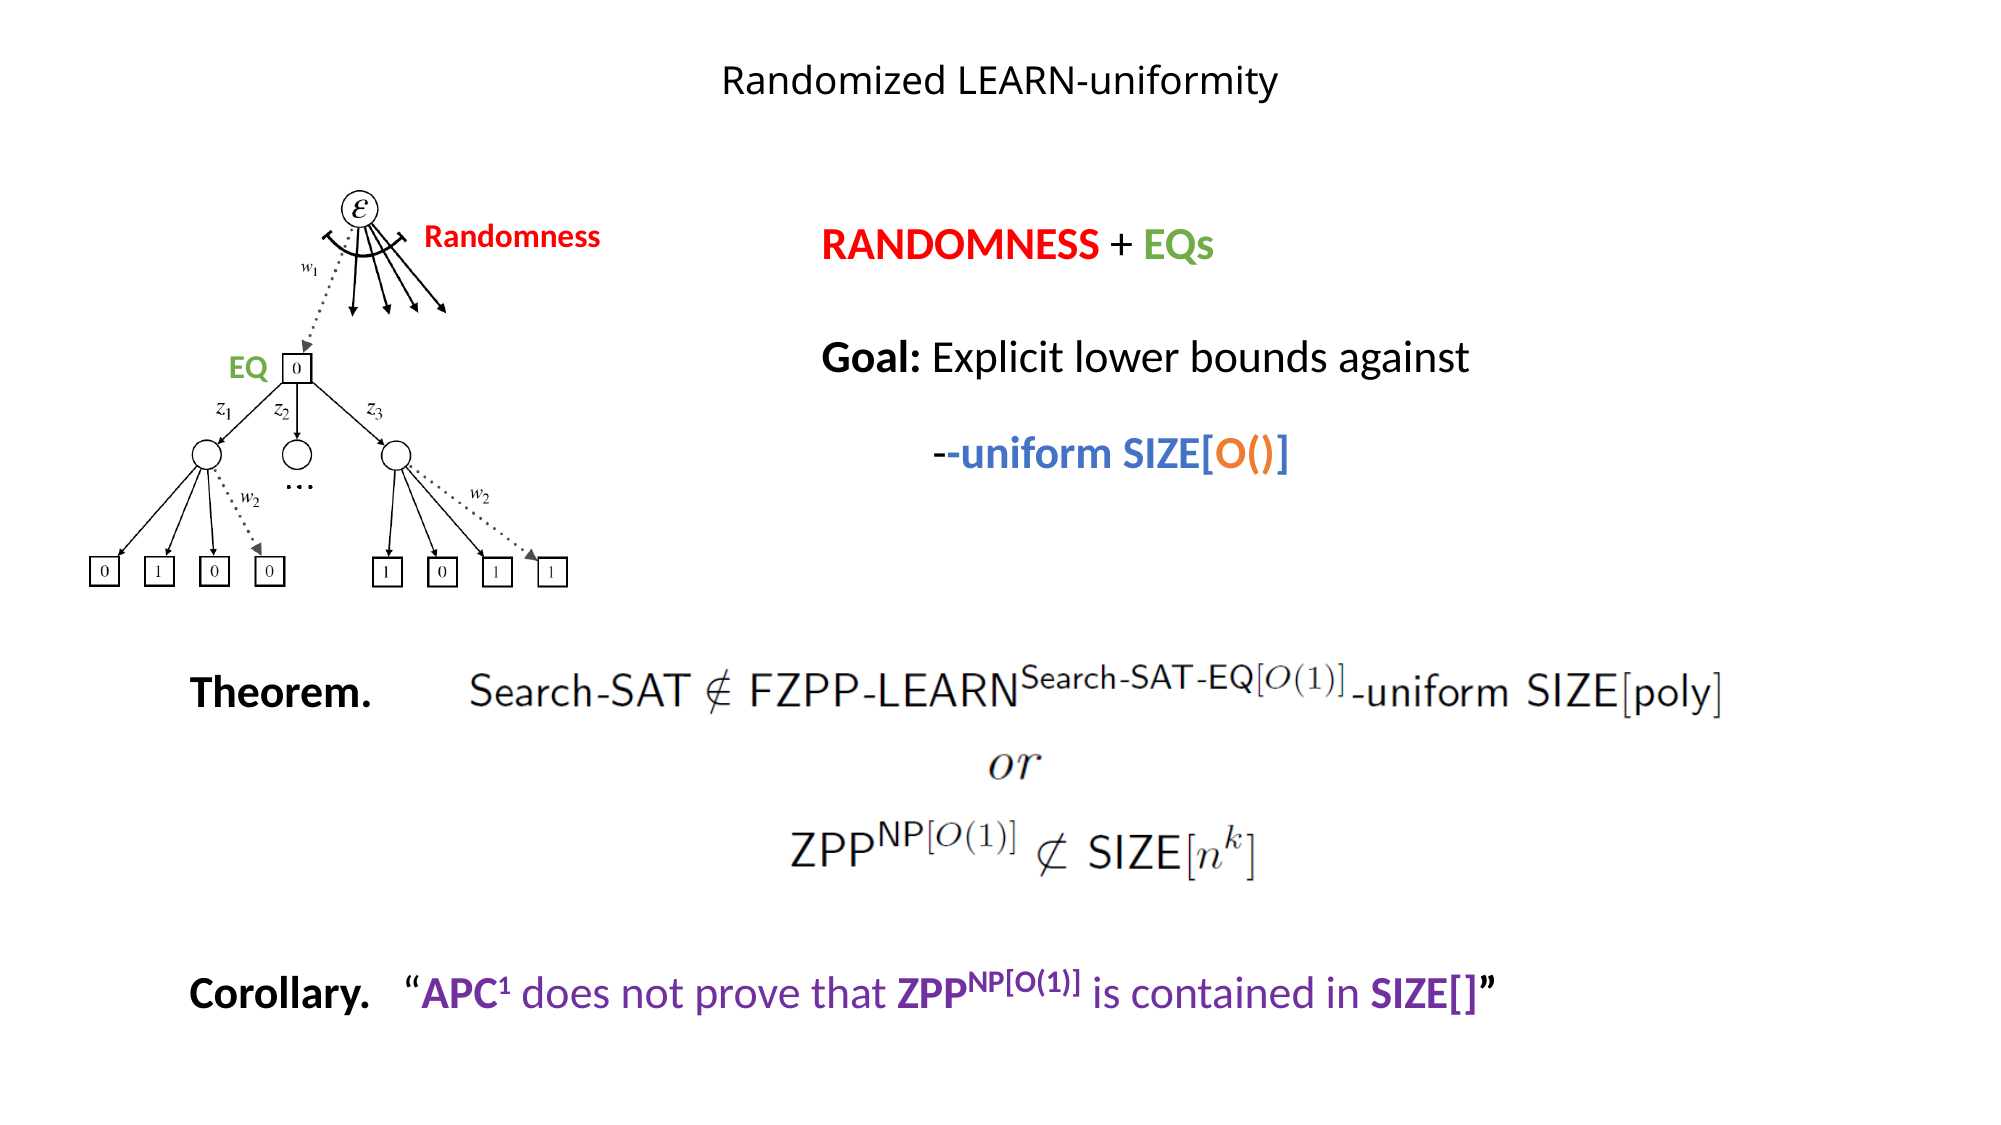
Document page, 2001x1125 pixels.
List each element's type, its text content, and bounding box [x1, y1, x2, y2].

text_box Theorem. [174, 654, 472, 724]
title Randomized LEARN-uniformity [137, 12, 1863, 111]
picture [780, 799, 1267, 907]
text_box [84, 185, 621, 594]
text_box RANDOMNESS + EQs [806, 206, 1373, 276]
picture [448, 659, 1731, 794]
text_box Goal: Explicit lower bounds against [806, 319, 1498, 389]
